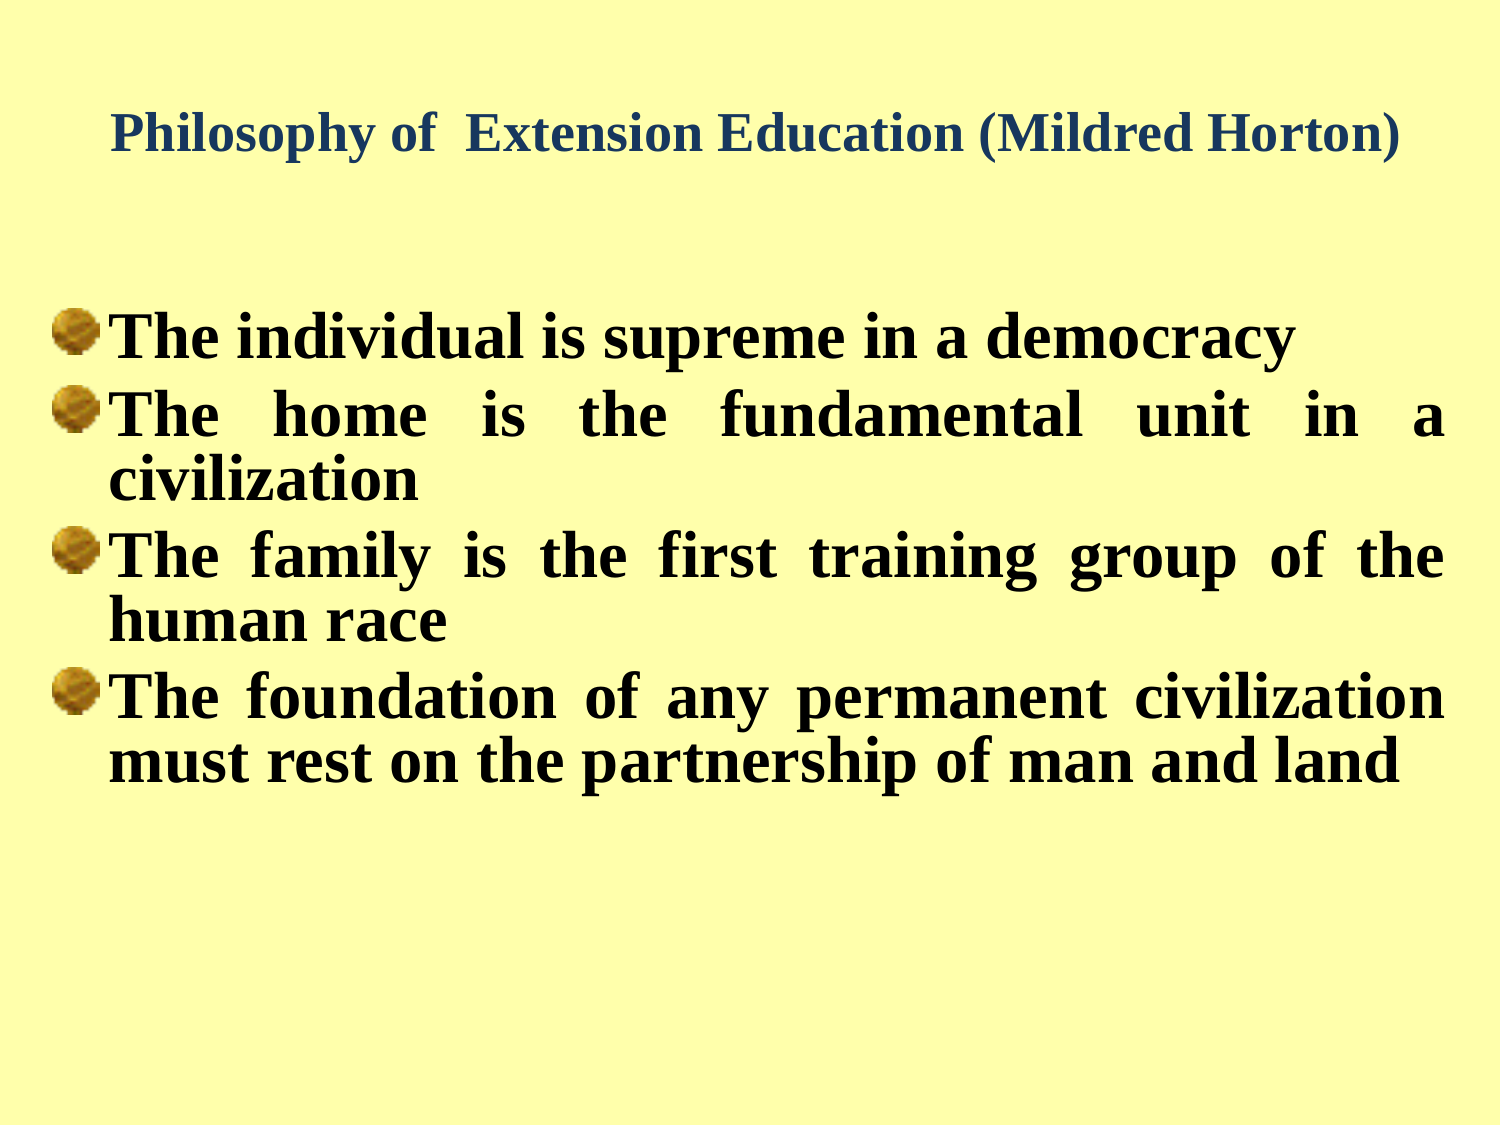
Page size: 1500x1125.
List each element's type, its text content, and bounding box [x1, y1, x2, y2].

picture [52, 667, 100, 715]
title Philosophy of Extension Education (Mildred Horton) [37, 70, 1475, 188]
picture [52, 308, 100, 355]
picture [52, 385, 100, 433]
list The individual is supreme in a democracy The home is the fundamental unit in a civilization The family is the first training group of the human race The foundation of any permanent civilization must rest on the partnership of man and land [37, 299, 1463, 1000]
picture [52, 526, 100, 574]
